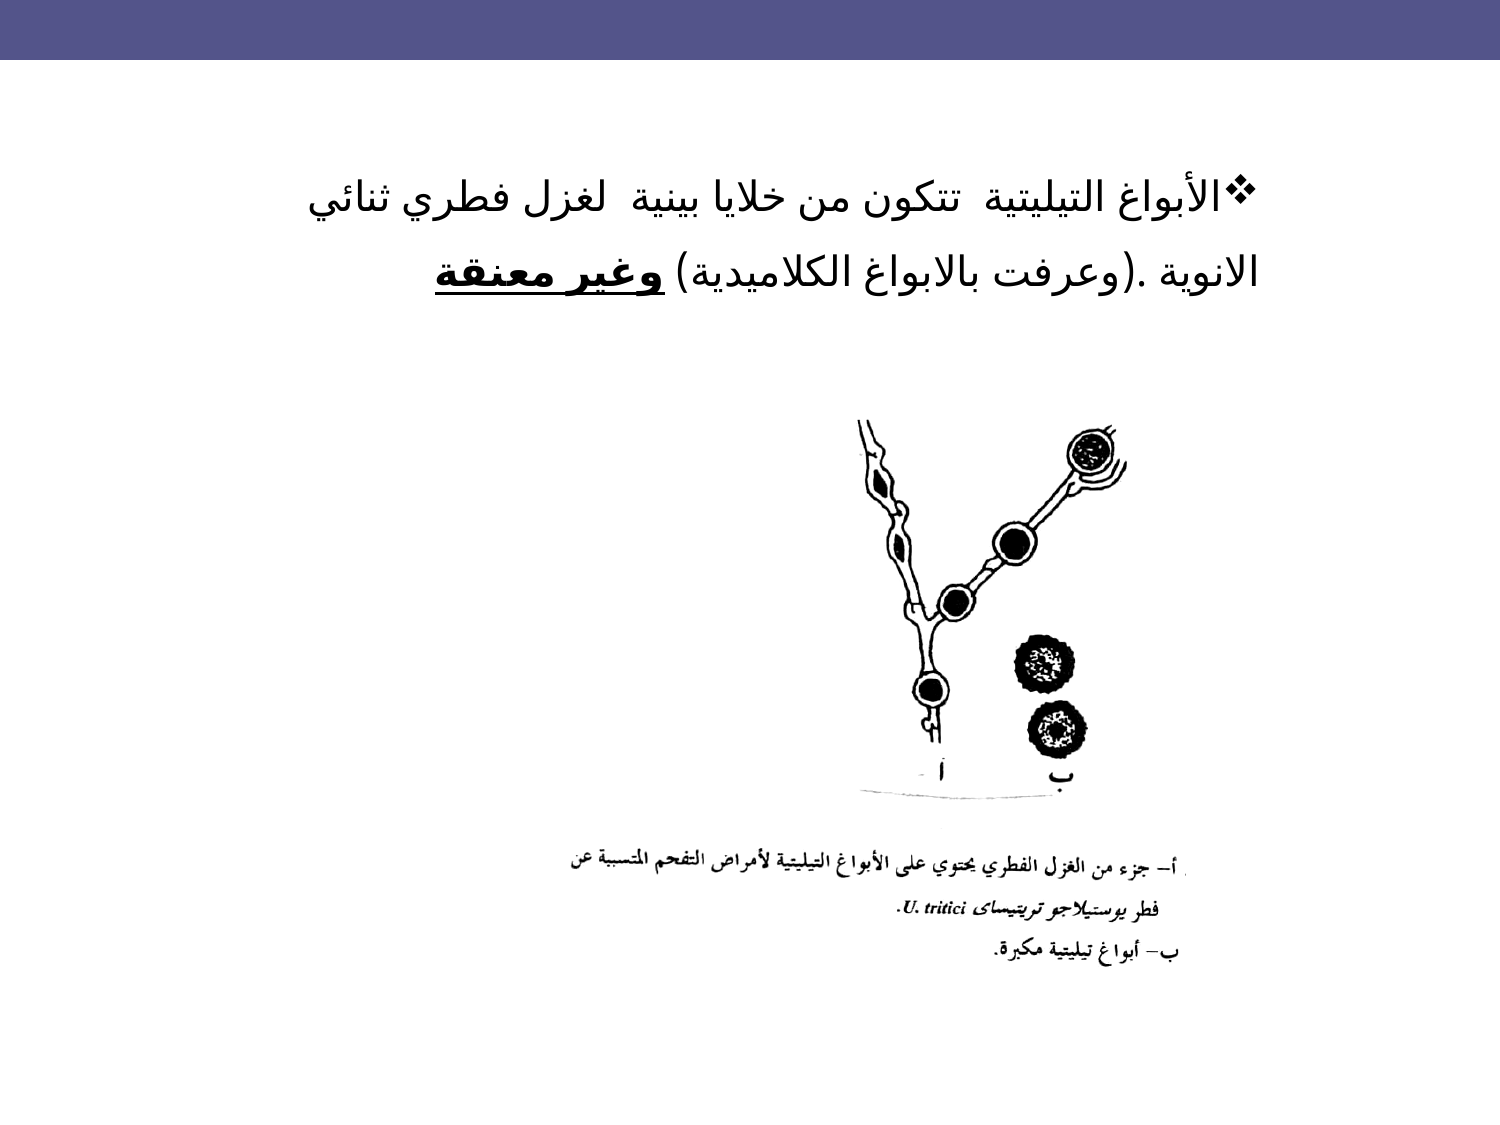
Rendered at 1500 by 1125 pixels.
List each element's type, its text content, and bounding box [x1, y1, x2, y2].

text_box الأبواغ التيليتية تتكون من خلايا بينية لغزل فطري ثنائي الانوية .(وعرفت بالابواغ الكلاميدية) وغير معنقة [262, 137, 1275, 303]
picture [562, 412, 1187, 975]
